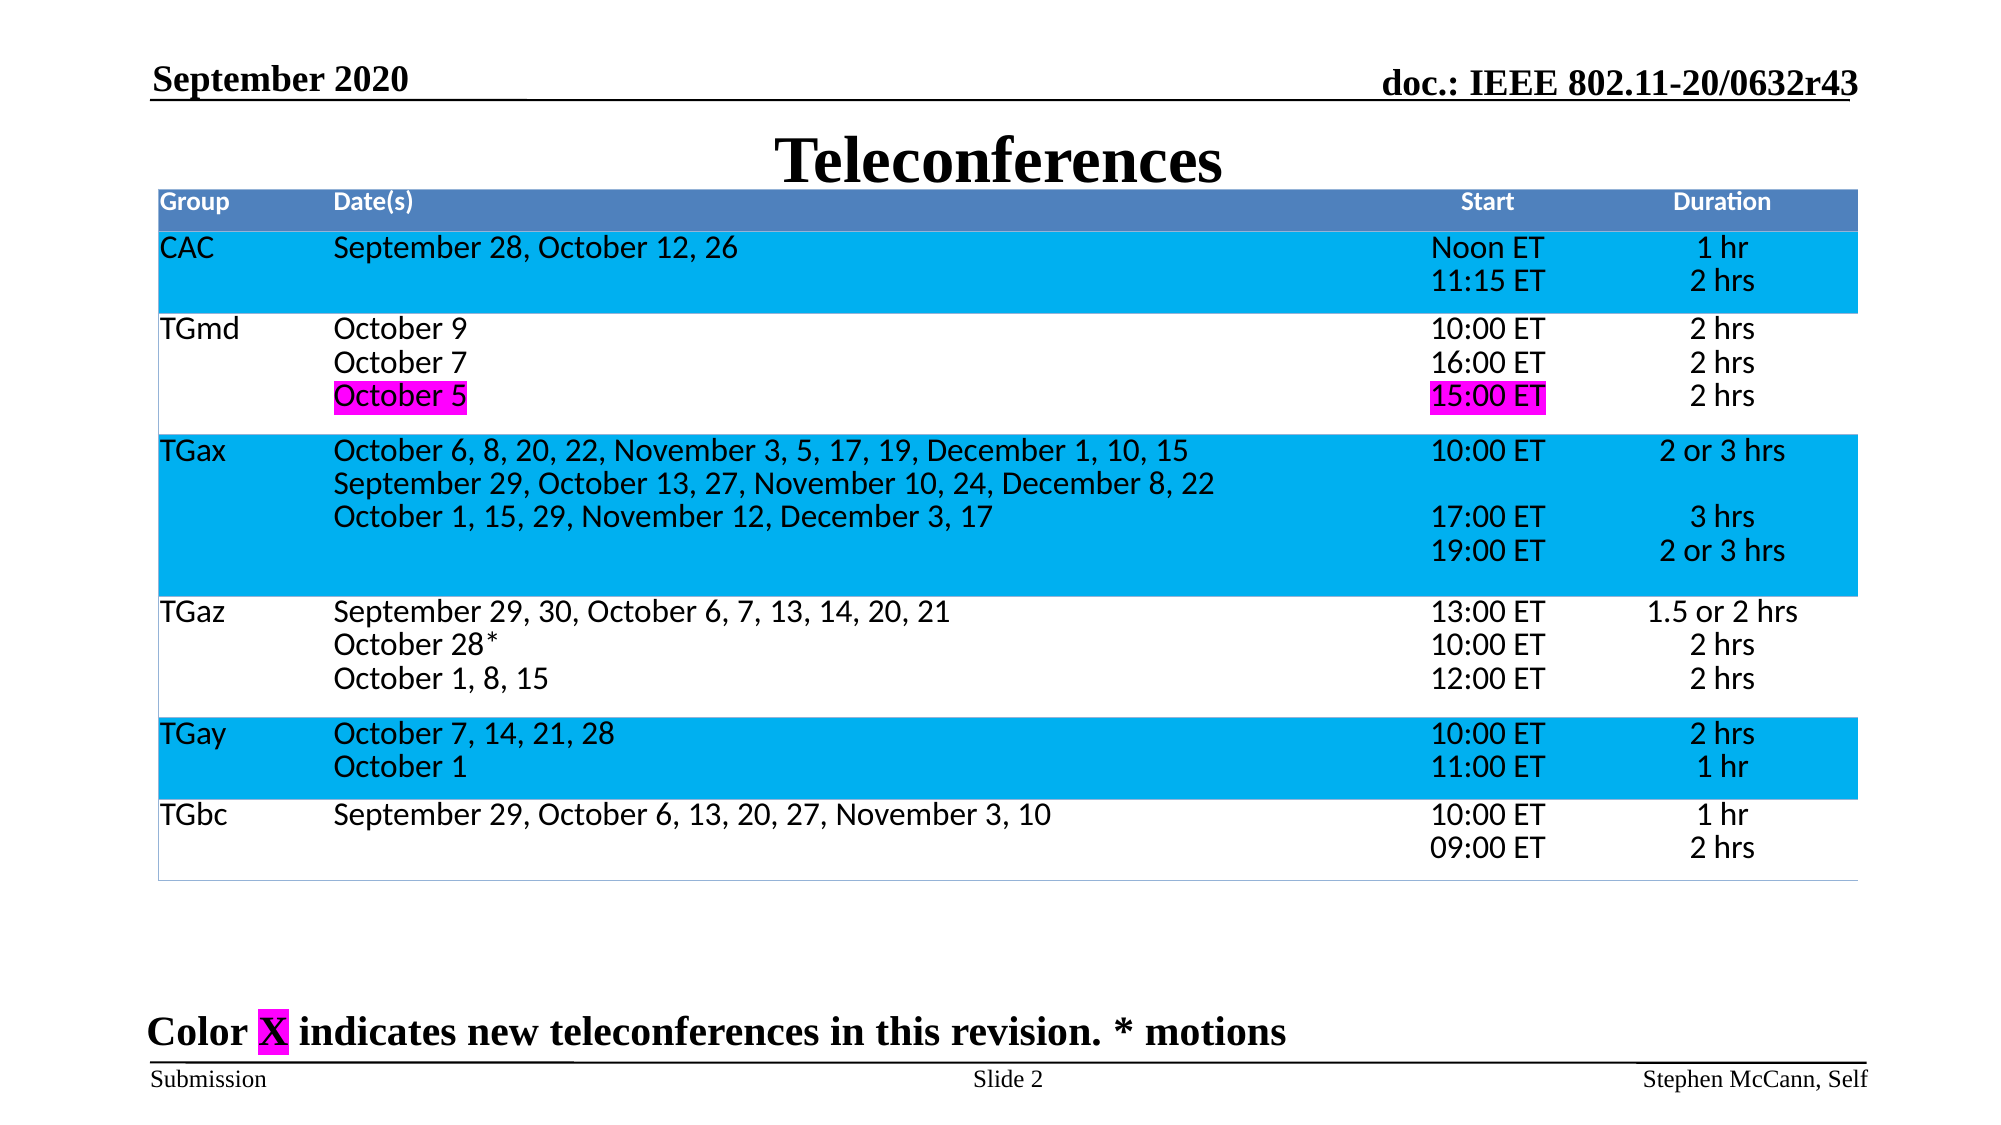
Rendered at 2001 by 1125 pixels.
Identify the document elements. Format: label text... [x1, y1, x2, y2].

table_header Group [159, 190, 332, 231]
table_cell 13:00 ET 10:00 ET 12:00 ET [1389, 597, 1587, 717]
table_cell 1 hr 2 hrs [1587, 800, 1858, 880]
table_cell 10:00 ET 17:00 ET 19:00 ET [1389, 435, 1587, 596]
table_cell 10:00 ET 11:00 ET [1389, 718, 1587, 799]
title Teleconferences [149, 112, 1850, 201]
table_cell October 9 October 7 October 5 [332, 314, 1389, 434]
slide_number Slide 2 [950, 1062, 1067, 1123]
table_header Start [1389, 190, 1587, 231]
table_cell 1.5 or 2 hrs 2 hrs 2 hrs [1587, 597, 1858, 717]
table_cell October 6, 8, 20, 22, November 3, 5, 17, 19, December 1, 10, 15 September 29, October 13, 27, November 10, 24, December 8, 22 October 1, 15, 29, November 12, December 3, 17 [332, 435, 1389, 596]
table_header Date(s) [332, 190, 1389, 231]
table_cell September 28, October 12, 26 [332, 232, 1389, 313]
text_box Color X indicates new teleconferences in this revision. * motions [131, 996, 1900, 1062]
table_cell TGaz [159, 597, 332, 717]
table_cell 10:00 ET 16:00 ET 15:00 ET [1389, 314, 1587, 434]
footer Stephen McCann, Self [1171, 1062, 1869, 1093]
table_cell 10:00 ET 09:00 ET [1389, 800, 1587, 880]
table_cell 2 hrs 1 hr [1587, 718, 1858, 799]
table_header Duration [1587, 190, 1858, 231]
table_cell TGmd [159, 314, 332, 434]
table_cell September 29, 30, October 6, 7, 13, 14, 20, 21 October 28* October 1, 8, 15 [332, 597, 1389, 717]
table_cell 2 or 3 hrs 3 hrs 2 or 3 hrs [1587, 435, 1858, 596]
table_cell TGay [159, 718, 332, 799]
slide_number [152, 54, 563, 100]
table_cell TGbc [159, 800, 332, 880]
table_cell CAC [159, 232, 332, 313]
table_cell Noon ET 11:15 ET [1389, 232, 1587, 313]
table_cell 2 hrs 2 hrs 2 hrs [1587, 314, 1858, 434]
table_cell 1 hr 2 hrs [1587, 232, 1858, 313]
table_cell October 7, 14, 21, 28 October 1 [332, 718, 1389, 799]
table_cell TGax [159, 435, 332, 596]
table_cell September 29, October 6, 13, 20, 27, November 3, 10 [332, 800, 1389, 880]
